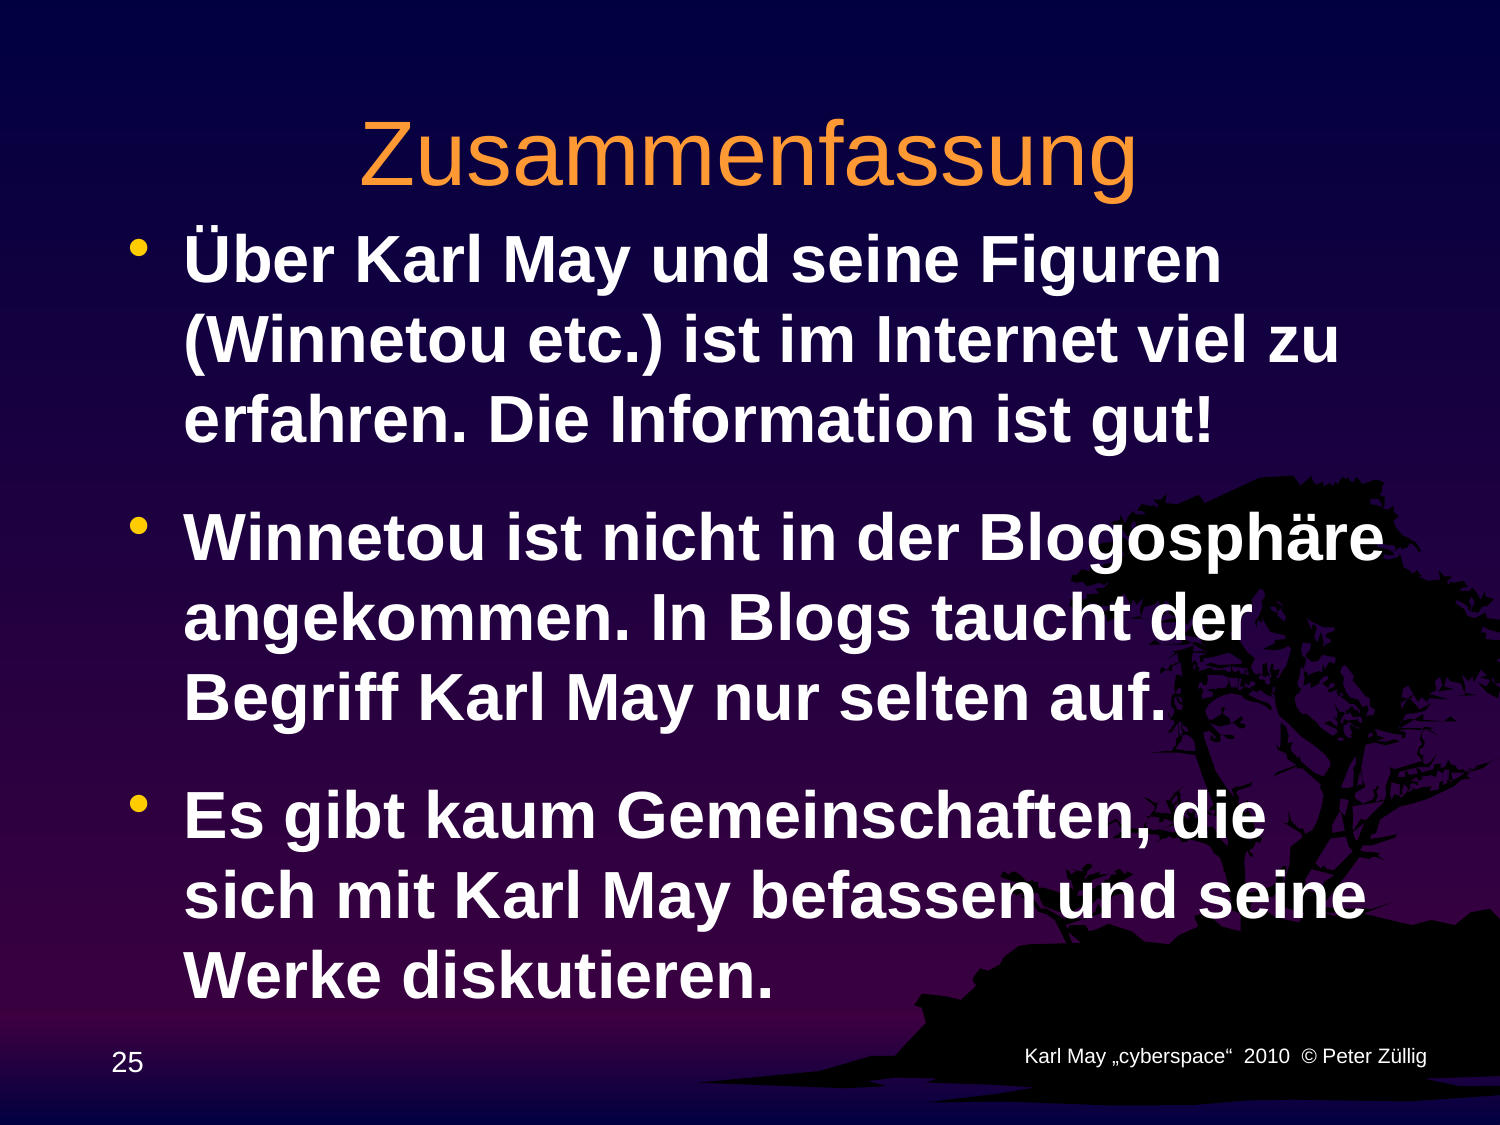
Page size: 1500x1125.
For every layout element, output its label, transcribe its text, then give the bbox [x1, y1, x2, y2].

text_box Karl May „cyberspace“ 2010 © Peter Züllig [1009, 1035, 1500, 1075]
list Über Karl May und seine Figuren (Winnetou etc.) ist im Internet viel zu erfahren. Die Information ist gut! Winnetou ist nicht in der Blogosphäre angekommen. In Blogs taucht der Begriff Karl May nur selten auf. Es gibt kaum Gemeinschaften, die sich mit Karl May befassen und seine Werke diskutieren. [112, 207, 1436, 1036]
slide_number 25 [76, 1022, 160, 1099]
title Zusammenfassung [112, 54, 1388, 207]
